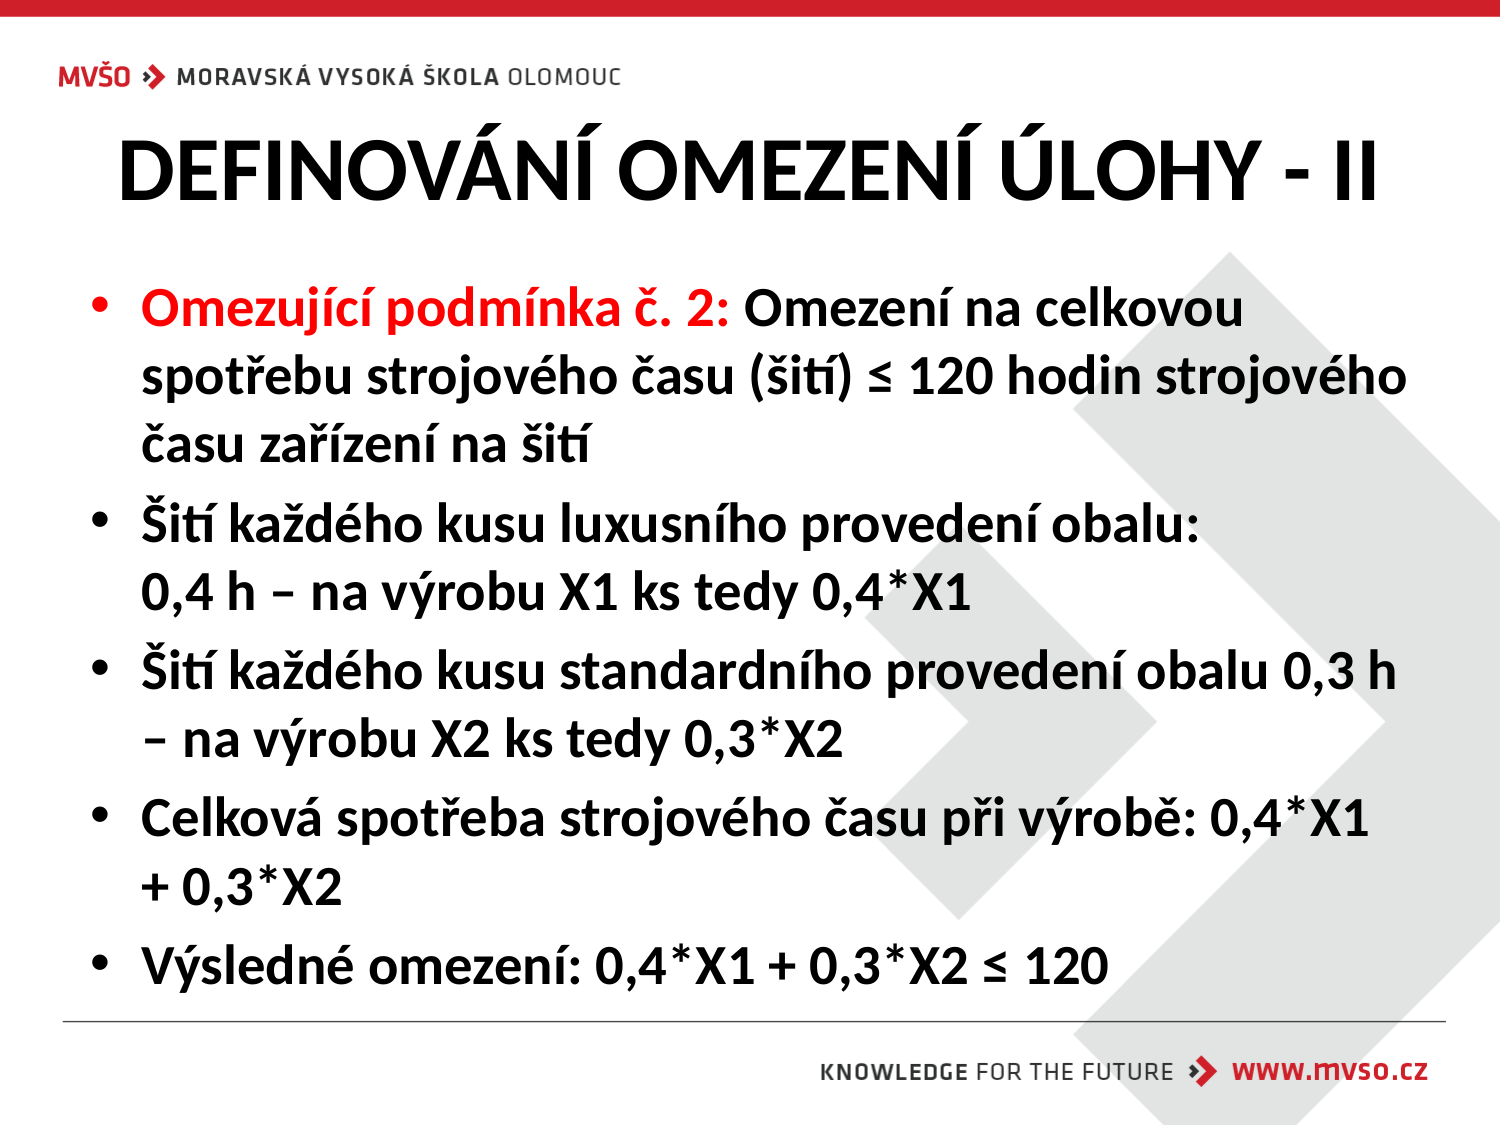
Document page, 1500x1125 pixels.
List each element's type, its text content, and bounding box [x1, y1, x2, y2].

title DEFINOVÁNÍ OMEZENÍ ÚLOHY - II [75, 95, 1425, 233]
list Omezující podmínka č. 2: Omezení na celkovou spotřebu strojového času (šití) ≤ 120 hodin strojového času zařízení na šití Šití každého kusu luxusního provedení obalu: 0,4 h – na výrobu X1 ks tedy 0,4*X1 Šití každého kusu standardního provedení obalu 0,3 h – na výrobu X2 ks tedy 0,3*X2 Celková spotřeba strojového času při výrobě: 0,4*X1 + 0,3*X2 Výsledné omezení: 0,4*X1 + 0,3*X2 ≤ 120 [75, 262, 1425, 1005]
picture [0, 0, 1500, 1125]
